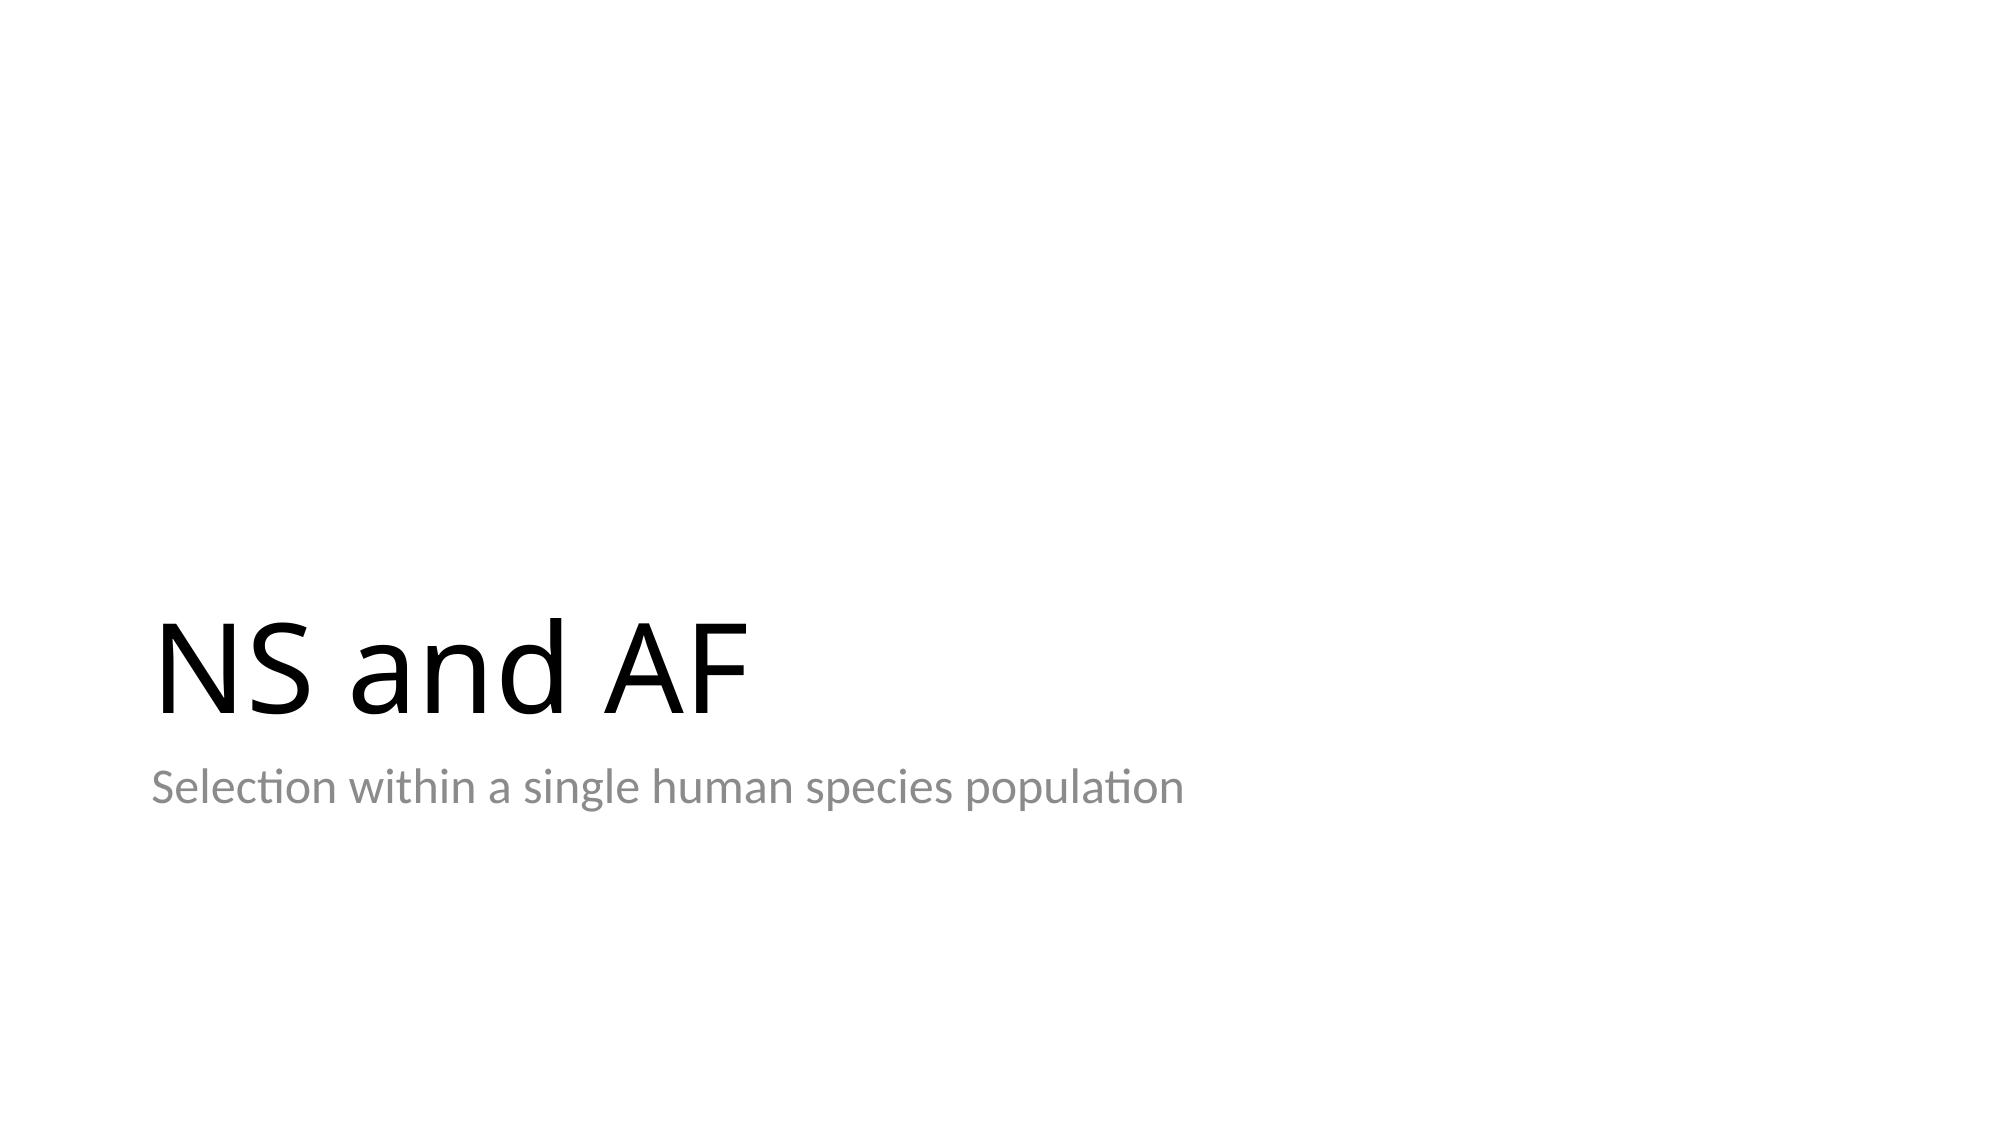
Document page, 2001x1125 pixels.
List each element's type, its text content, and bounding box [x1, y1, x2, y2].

list Selection within a single human species population [136, 752, 1862, 999]
title NS and AF [136, 280, 1862, 749]
